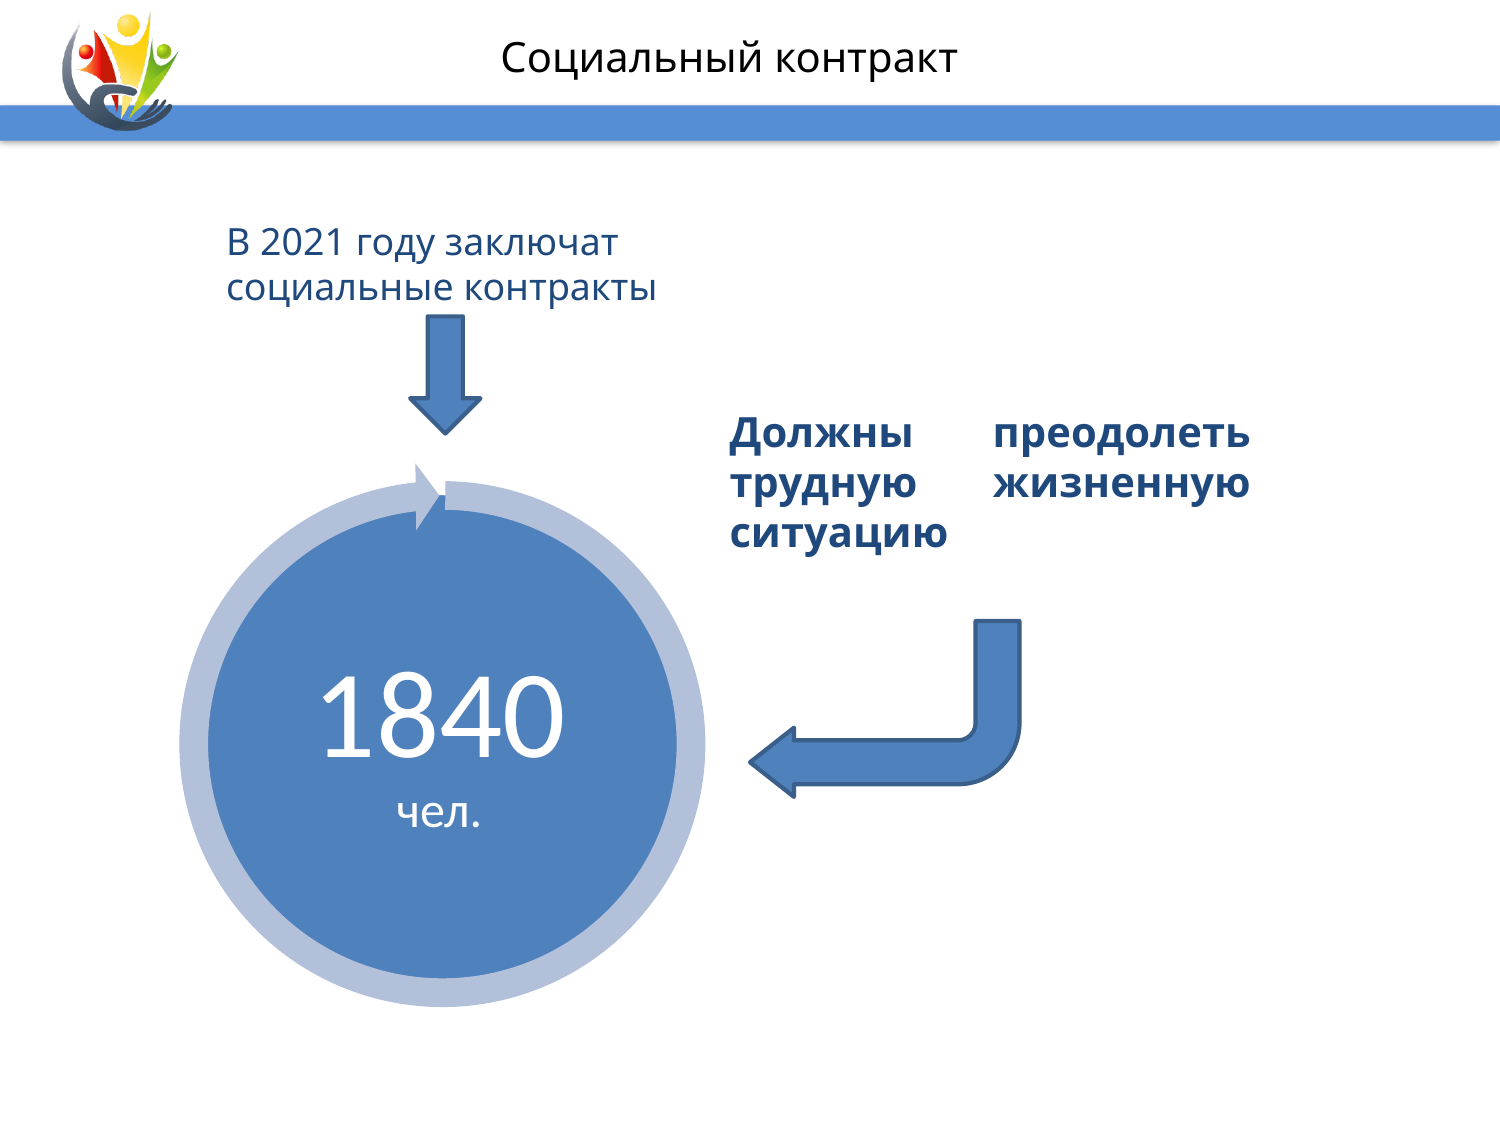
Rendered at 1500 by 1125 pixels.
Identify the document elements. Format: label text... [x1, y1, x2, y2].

text_box Социальный контракт [485, 23, 973, 89]
text_box [813, 618, 1022, 787]
text_box В 2021 году заключат социальные контракты [211, 210, 673, 316]
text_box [70, 445, 809, 1044]
text_box [0, 102, 41, 144]
text_box [408, 314, 483, 436]
text_box Должны преодолеть трудную жизненную ситуацию [714, 398, 1266, 564]
text_box [215, 102, 1500, 144]
picture [46, 0, 212, 154]
